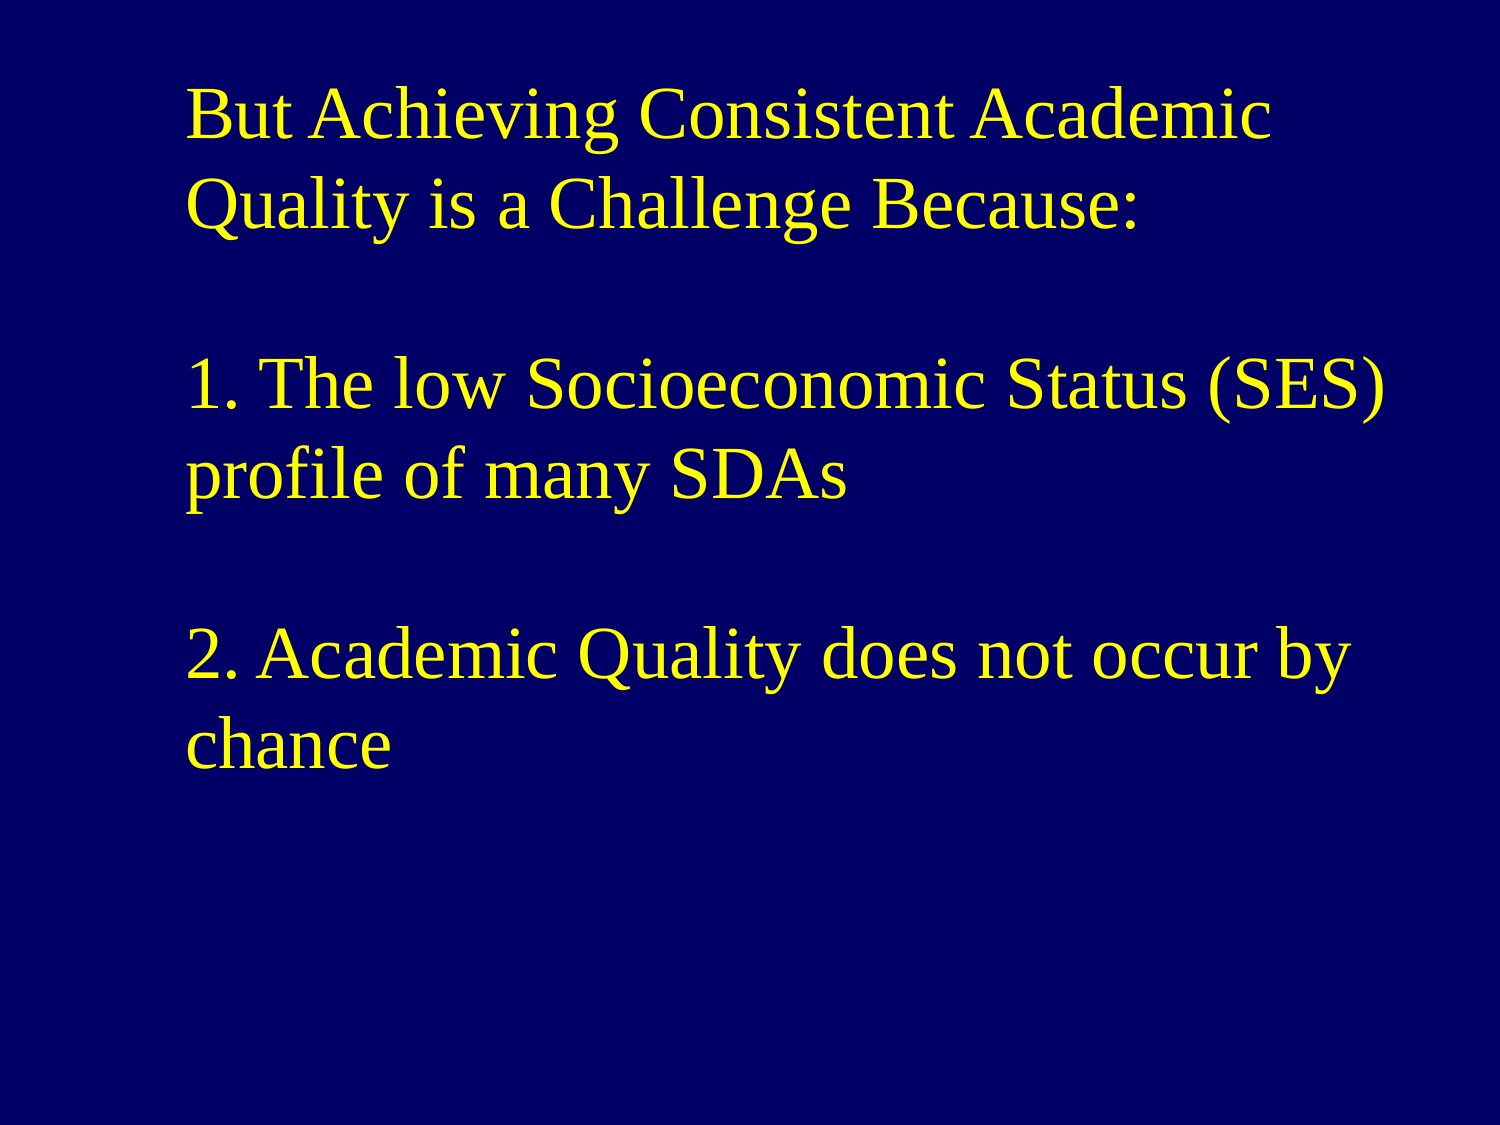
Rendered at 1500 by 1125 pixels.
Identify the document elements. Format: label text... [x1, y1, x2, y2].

title But Achieving Consistent Academic Quality is a Challenge Because: 1. The low Socioeconomic Status (SES) profile of many SDAs 2. Academic Quality does not occur by chance [124, 149, 1426, 788]
